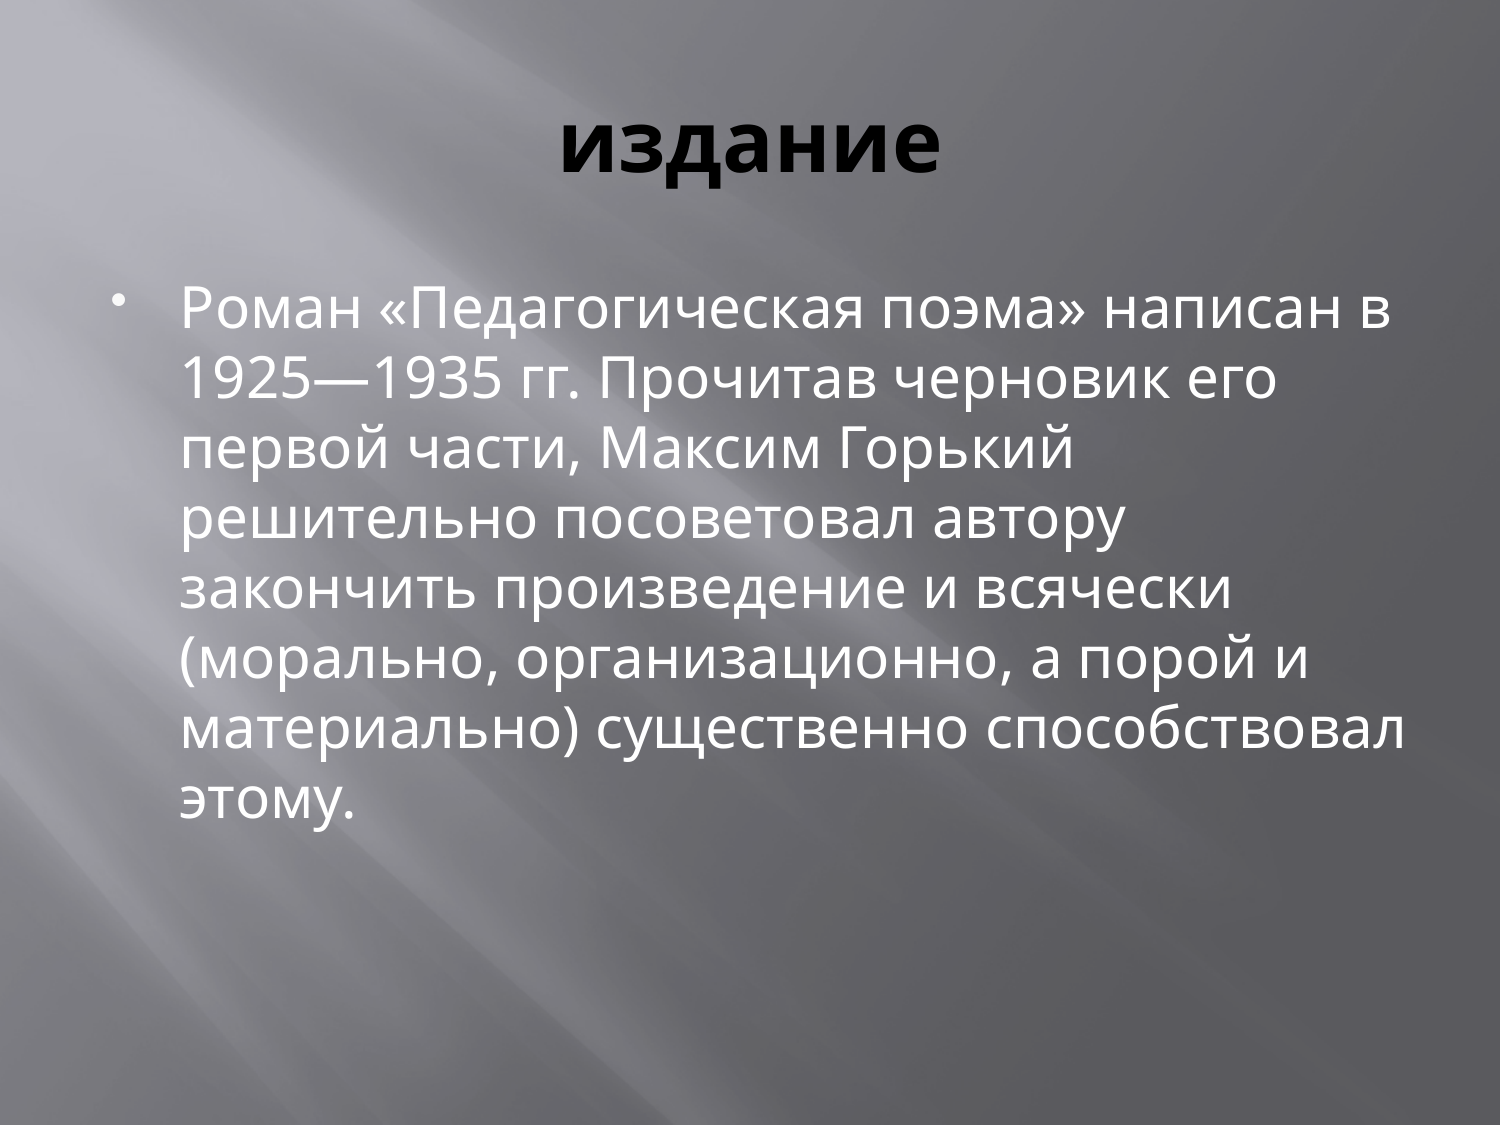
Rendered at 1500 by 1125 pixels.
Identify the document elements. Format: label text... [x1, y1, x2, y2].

title издание [75, 45, 1425, 233]
list Роман «Педагогическая поэма» написан в 1925—1935 гг. Прочитав черновик его первой части, Максим Горький решительно посоветовал автору закончить произведение и всячески (морально, организационно, а порой и материально) существенно способствовал этому. [75, 262, 1425, 1035]
